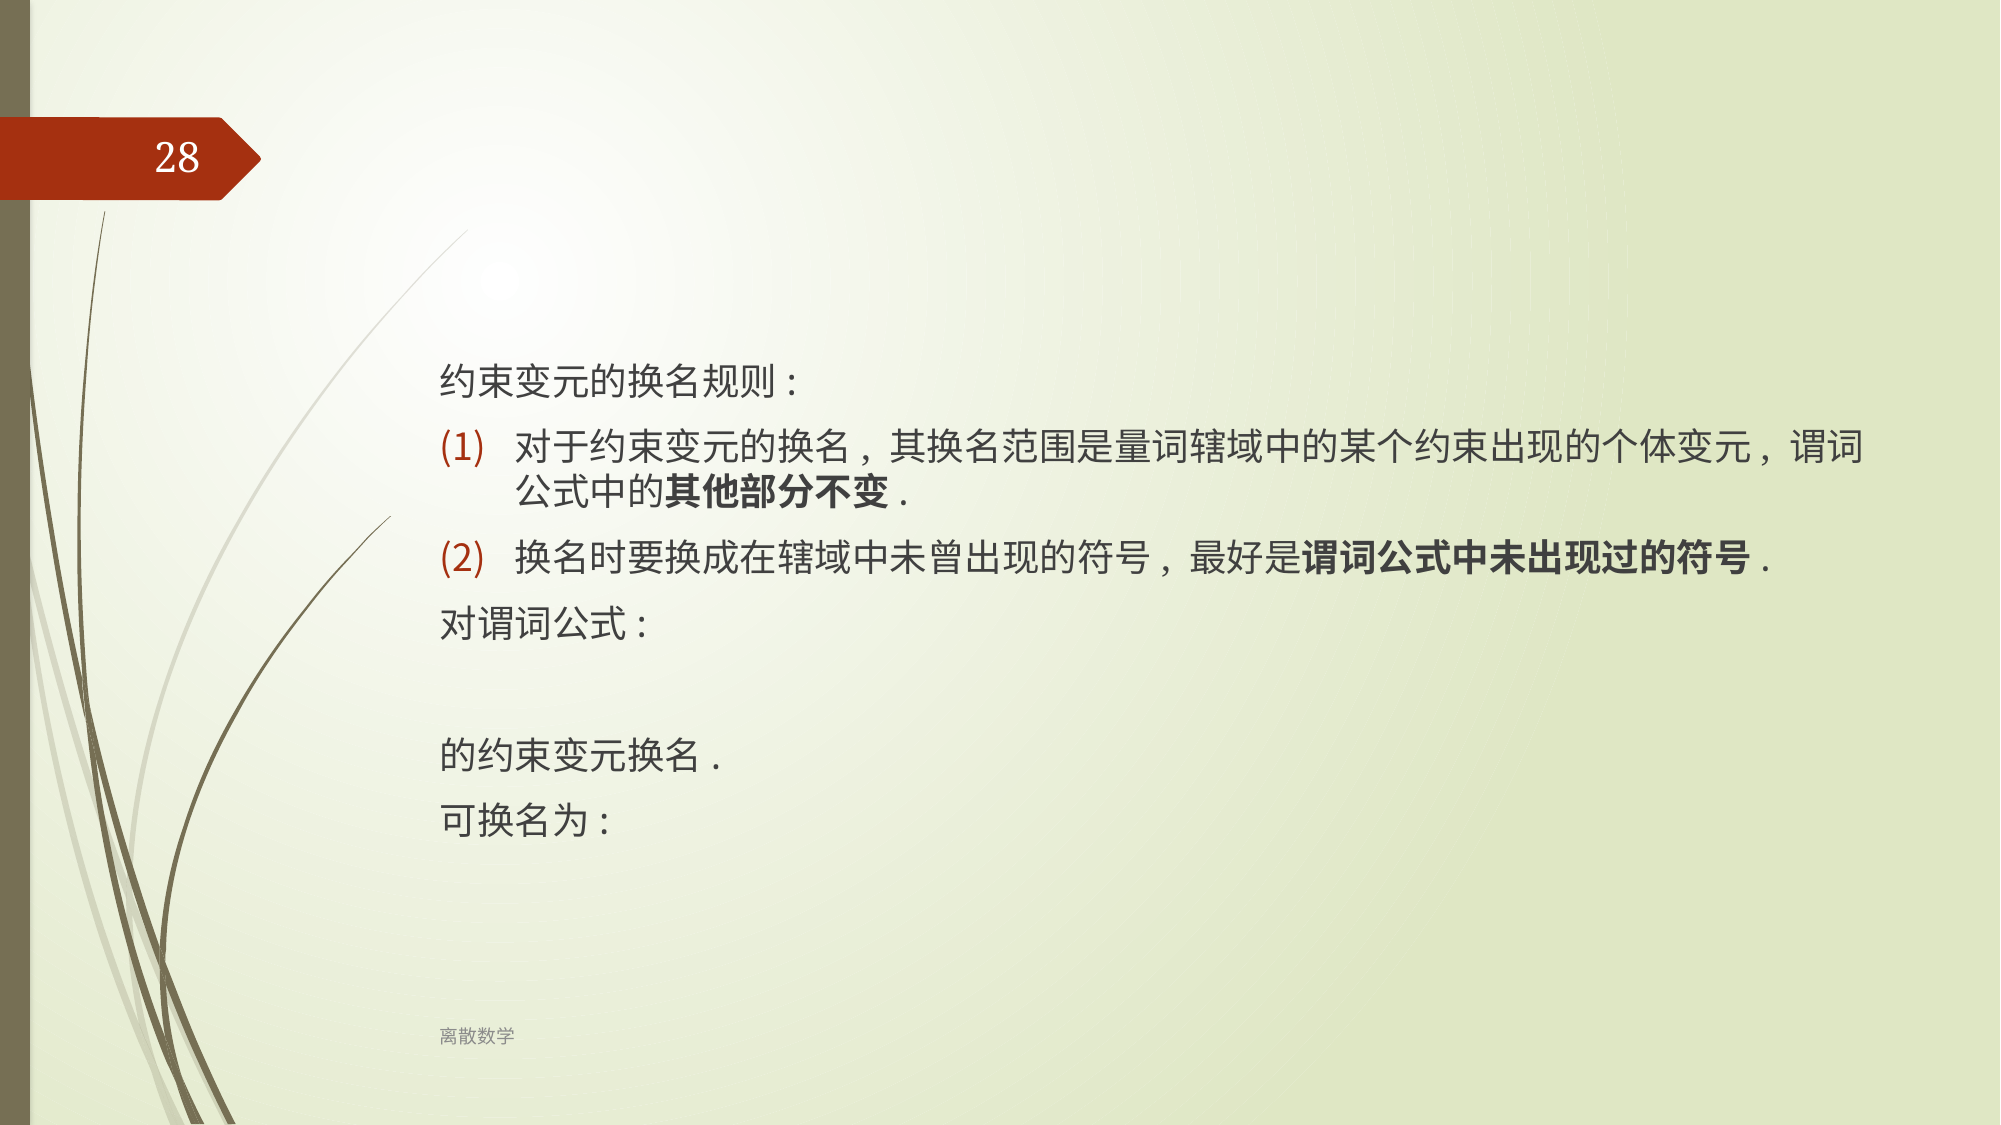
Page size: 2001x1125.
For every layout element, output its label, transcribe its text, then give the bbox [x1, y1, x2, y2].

footer 离散数学 [424, 1006, 1675, 1067]
slide_number ‹#› [87, 129, 216, 190]
